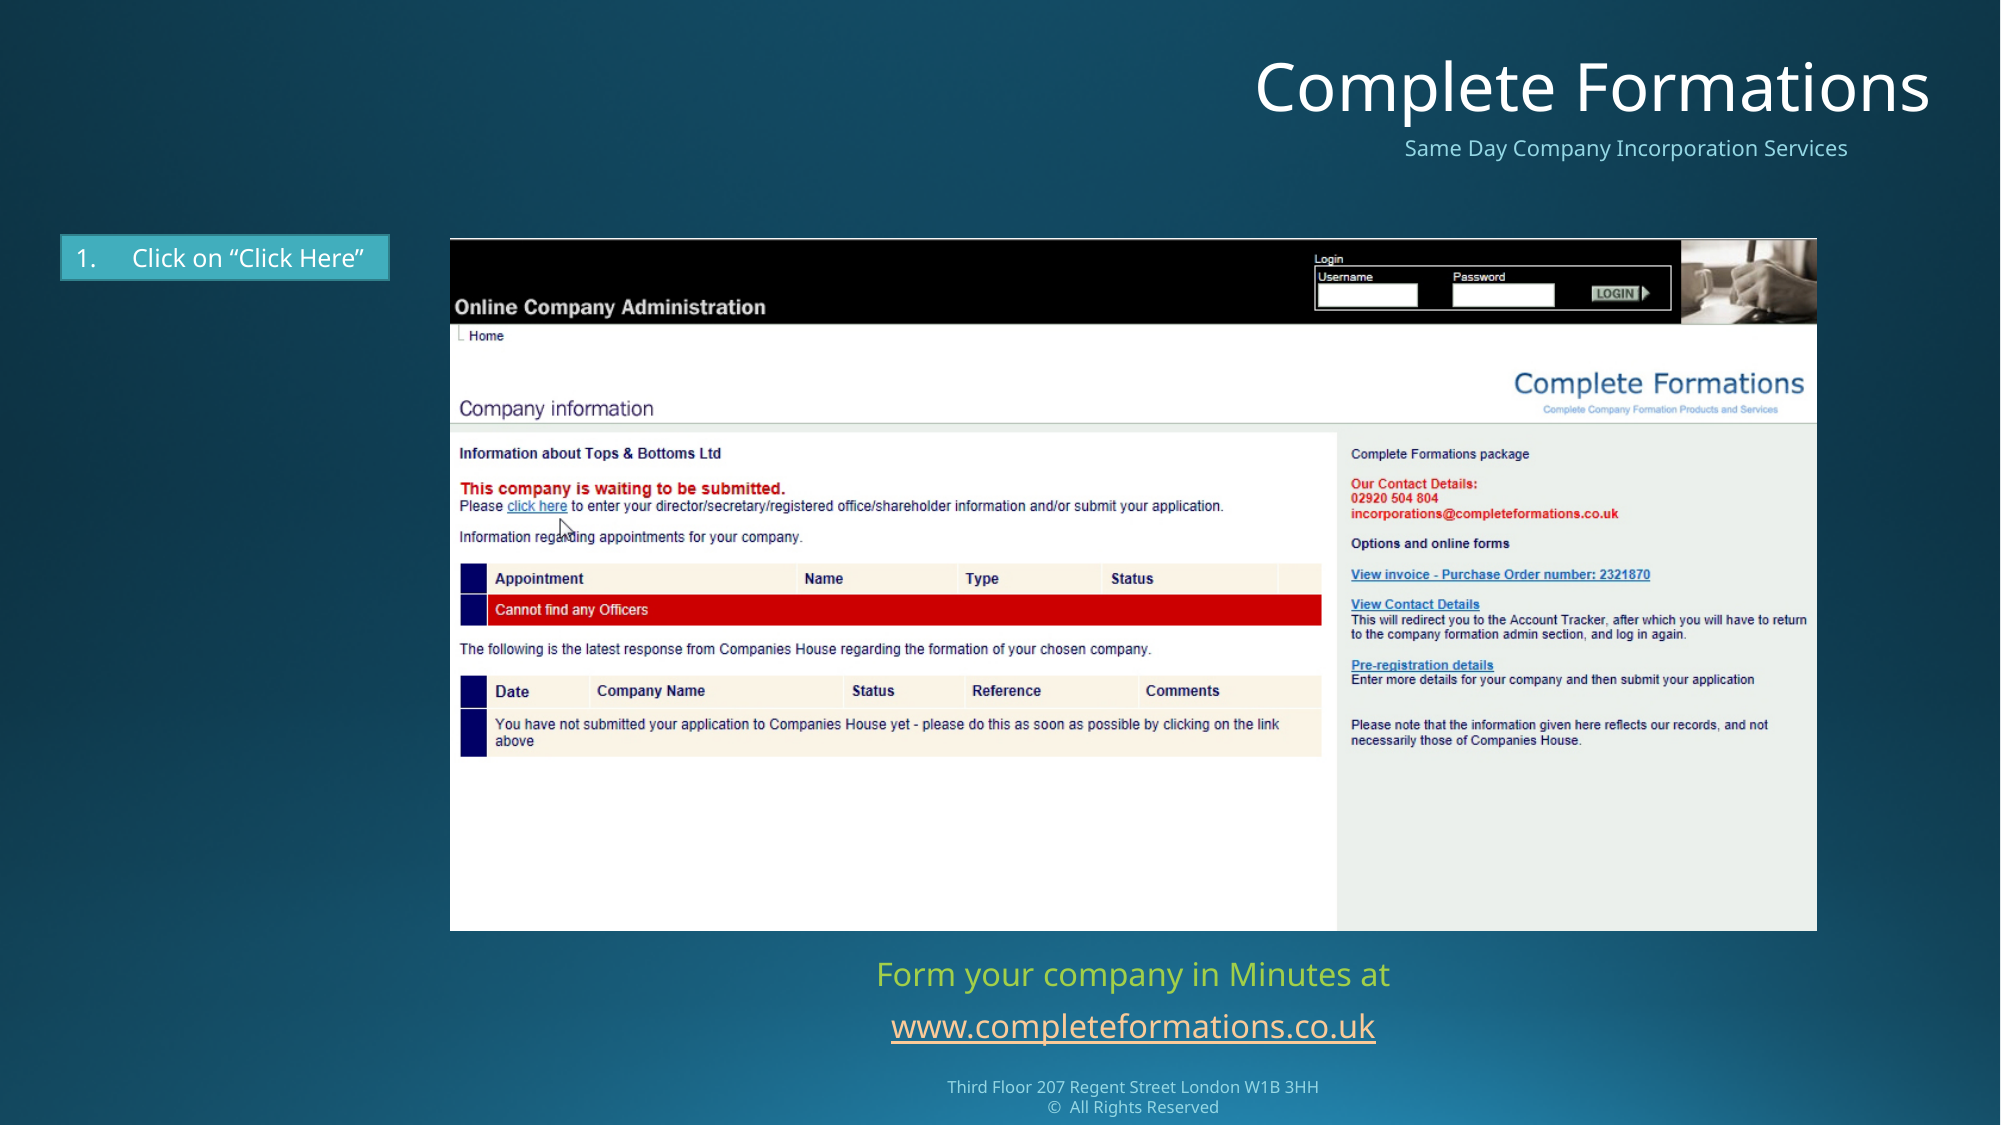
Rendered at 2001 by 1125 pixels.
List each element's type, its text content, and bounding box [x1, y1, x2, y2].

text_box Third Floor 207 Regent Street London W1B 3HH © All Rights Reserved [826, 1069, 1442, 1125]
text_box Form your company in Minutes at www.completeformations.co.uk [859, 931, 1408, 1055]
picture [0, 0, 2001, 1125]
text_box Same Day Company Incorporation Services [1385, 124, 1864, 169]
subtitle Complete Formations [447, 9, 1948, 133]
text_box Click on “Click Here” [60, 234, 390, 281]
